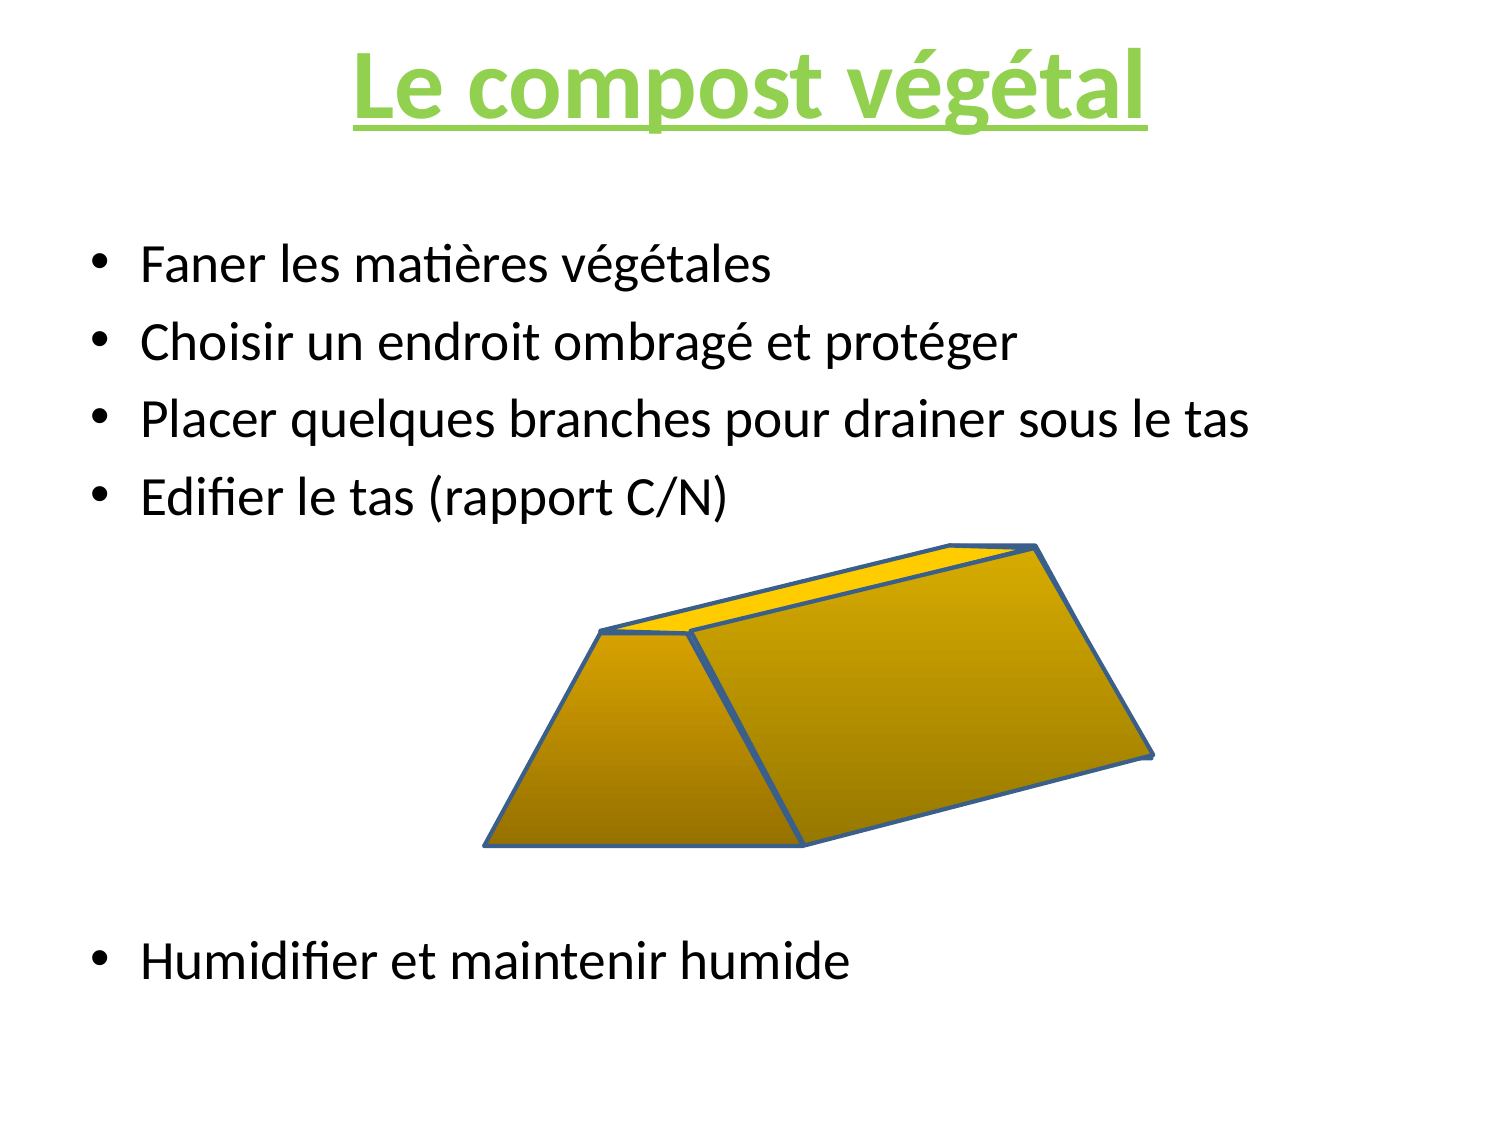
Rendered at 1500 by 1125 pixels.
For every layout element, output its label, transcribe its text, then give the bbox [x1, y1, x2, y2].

text_box [597, 543, 1032, 636]
text_box [482, 632, 804, 849]
list Faner les matières végétales Choisir un endroit ombragé et protéger Placer quelques branches pour drainer sous le tas Edifier le tas (rapport C/N) Humidifier et maintenir humide [75, 220, 1425, 1005]
text_box [969, 543, 1067, 598]
text_box [688, 546, 1156, 848]
title Le compost végétal [75, 45, 1425, 220]
